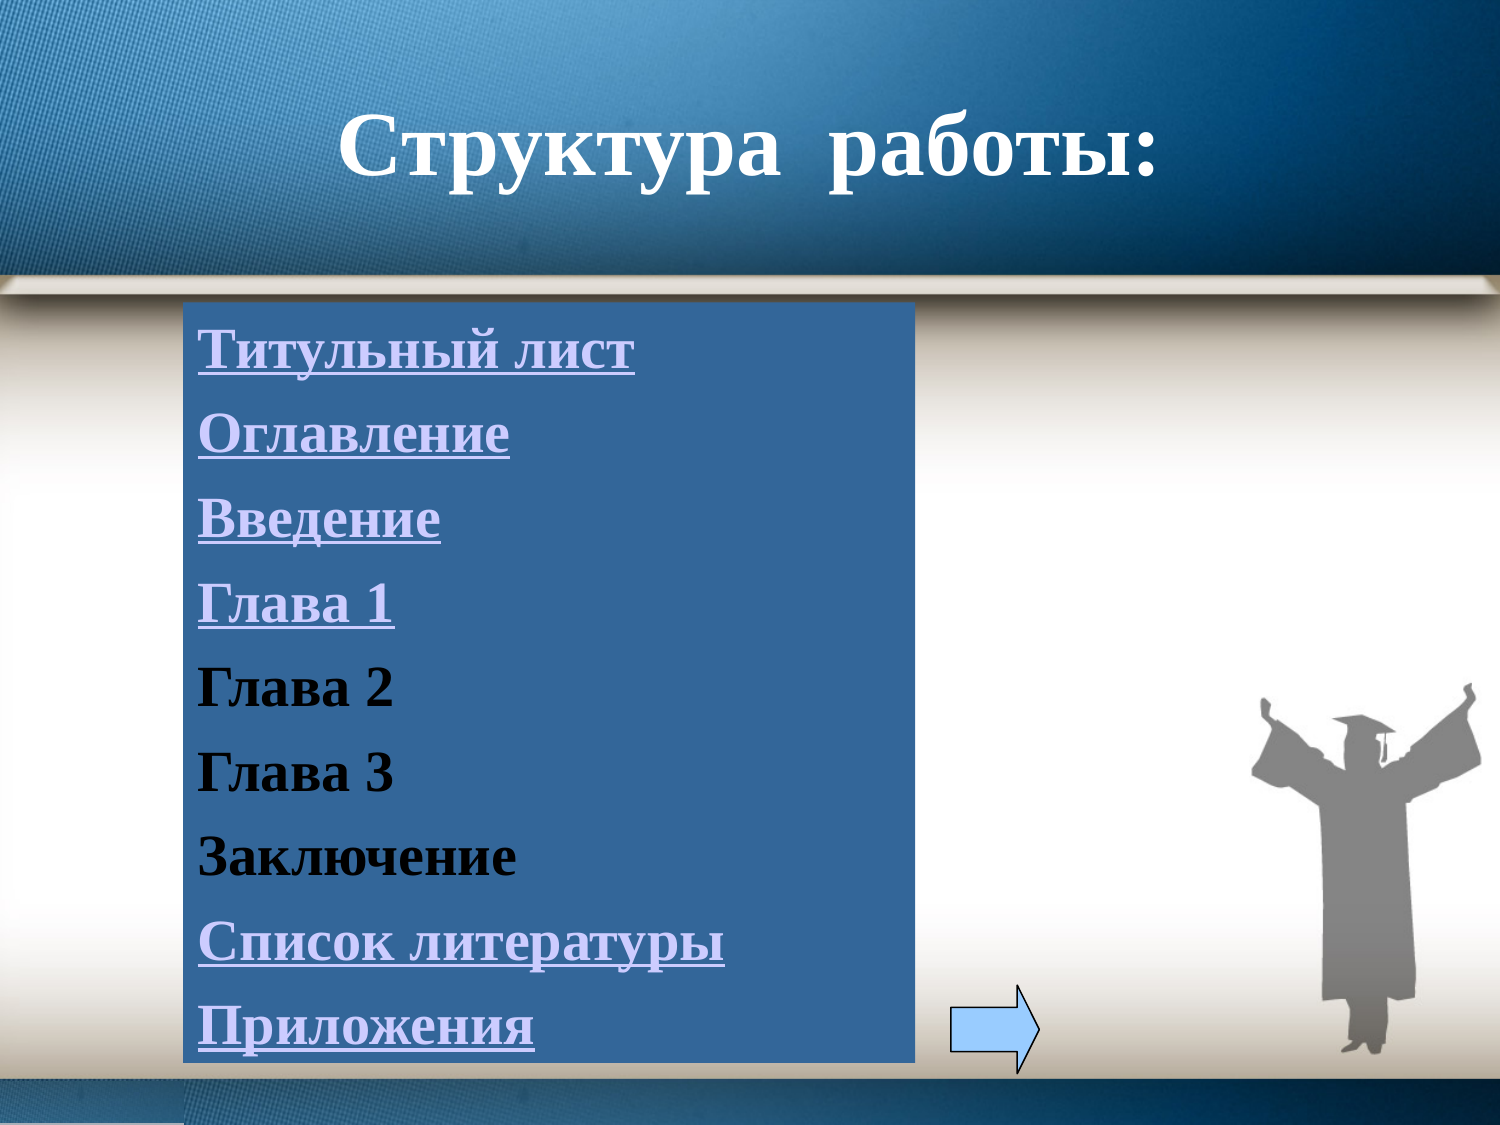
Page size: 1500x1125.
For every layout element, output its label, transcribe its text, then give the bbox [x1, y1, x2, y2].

picture [0, 0, 1500, 1125]
text_box Структура работы: [74, 45, 1425, 233]
text_box [950, 985, 1040, 1074]
text_box Титульный лист Оглавление Введение Глава 1 Глава 2 Глава 3 Заключение Список литературы Приложения [183, 302, 916, 1063]
